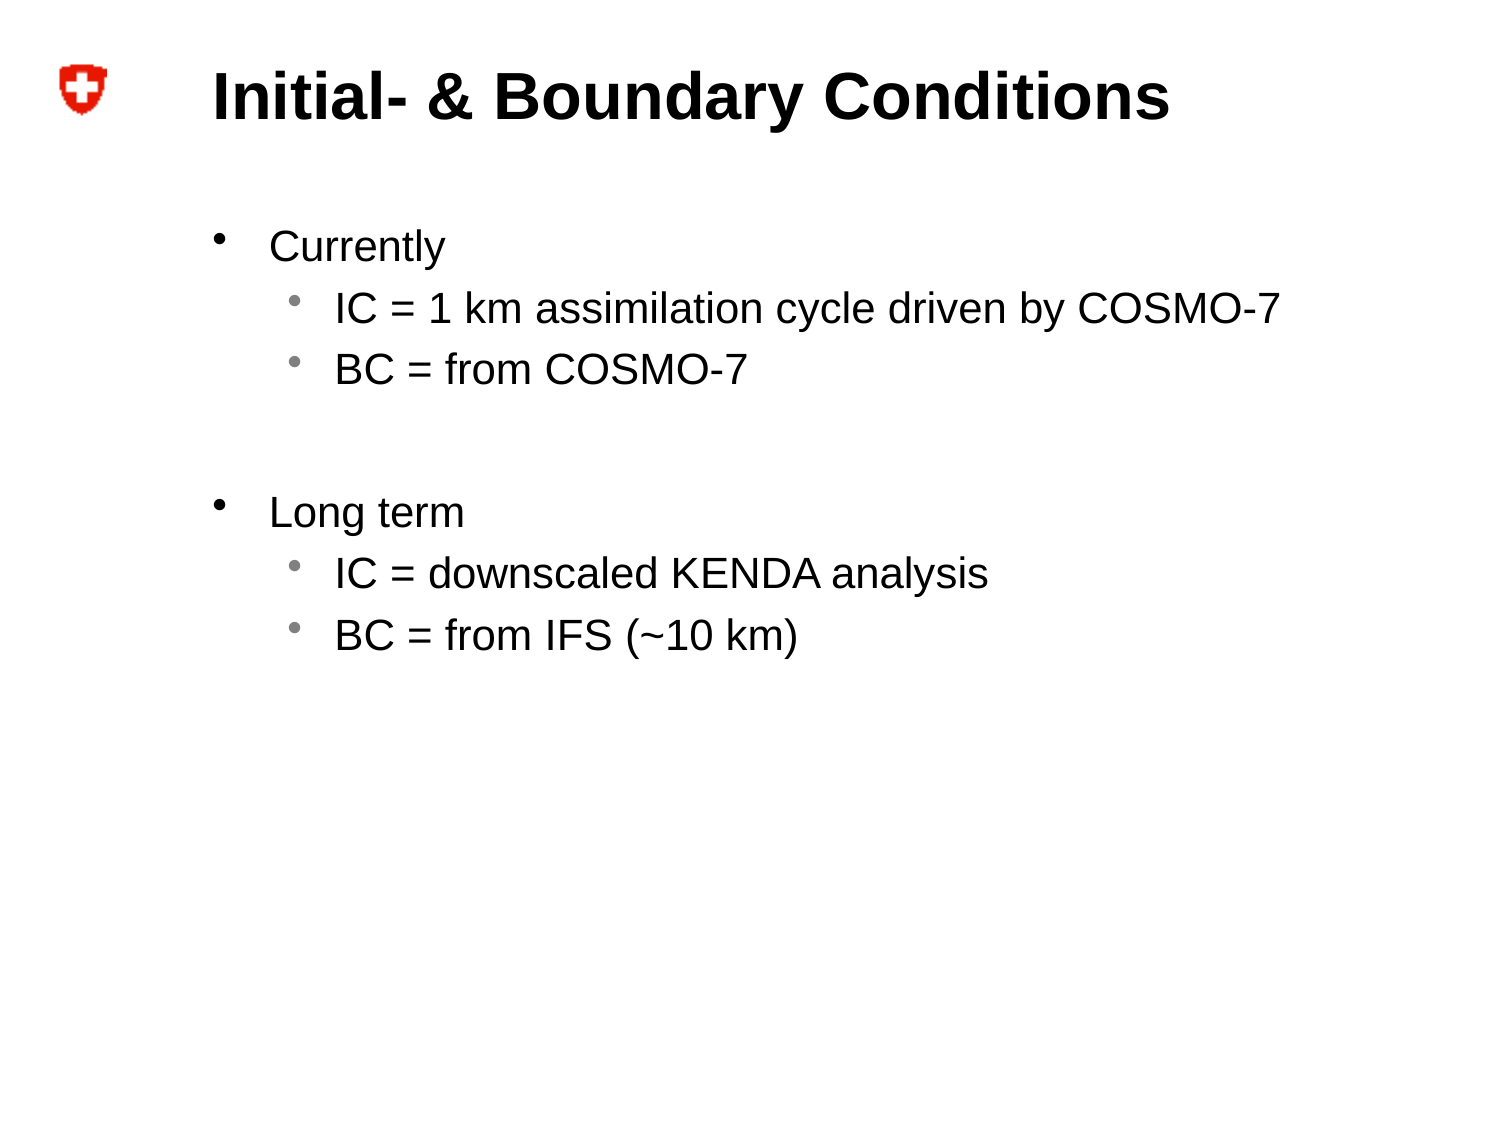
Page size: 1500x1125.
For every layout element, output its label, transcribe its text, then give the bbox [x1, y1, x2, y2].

list Currently IC = 1 km assimilation cycle driven by COSMO-7 BC = from COSMO-7 Long term IC = downscaled KENDA analysis BC = from IFS (~10 km) [212, 218, 1439, 1000]
title Initial- & Boundary Conditions [212, 53, 1437, 216]
picture [58, 63, 107, 118]
